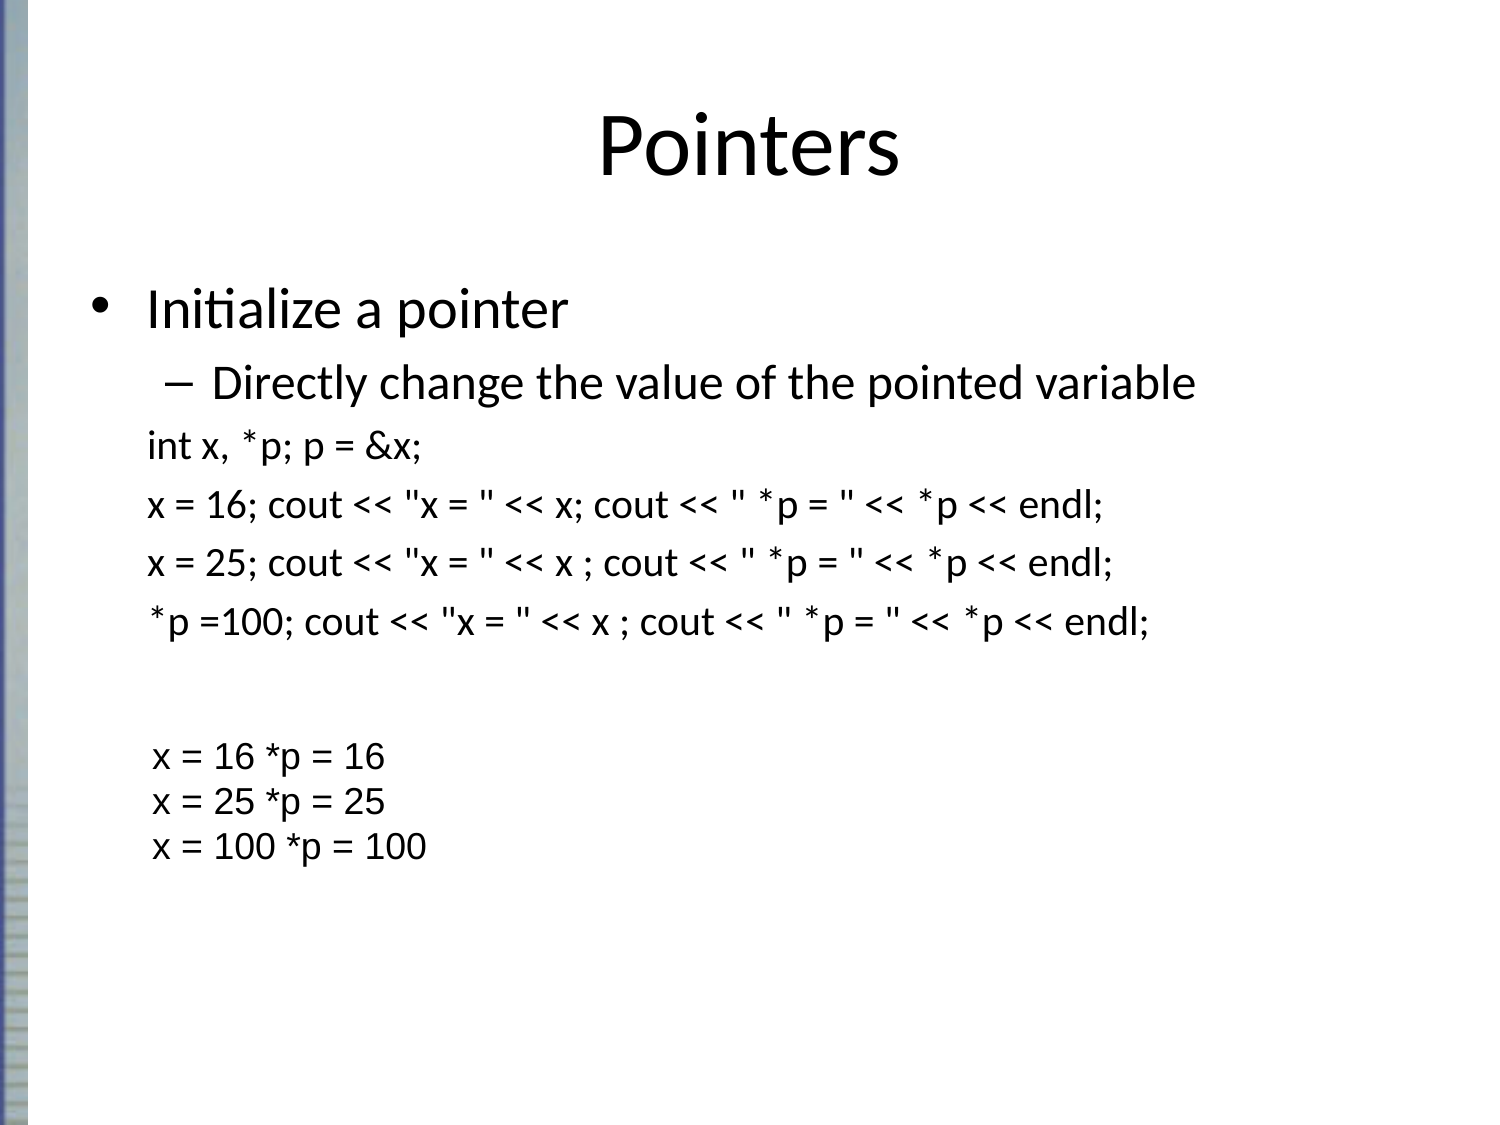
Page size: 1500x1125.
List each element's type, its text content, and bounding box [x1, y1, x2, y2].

list Initialize a pointer Directly change the value of the pointed variable int x, *p; p = &x; x = 16; cout << "x = " << x; cout << " *p = " << *p << endl; x = 25; cout << "x = " << x ; cout << " *p = " << *p << endl; *p =100; cout << "x = " << x ; cout << " *p = " << *p << endl; [75, 262, 1425, 1005]
picture [0, 0, 28, 1125]
text_box x = 16 *p = 16 x = 25 *p = 25 x = 100 *p = 100 [137, 724, 650, 875]
title Pointers [75, 45, 1425, 233]
